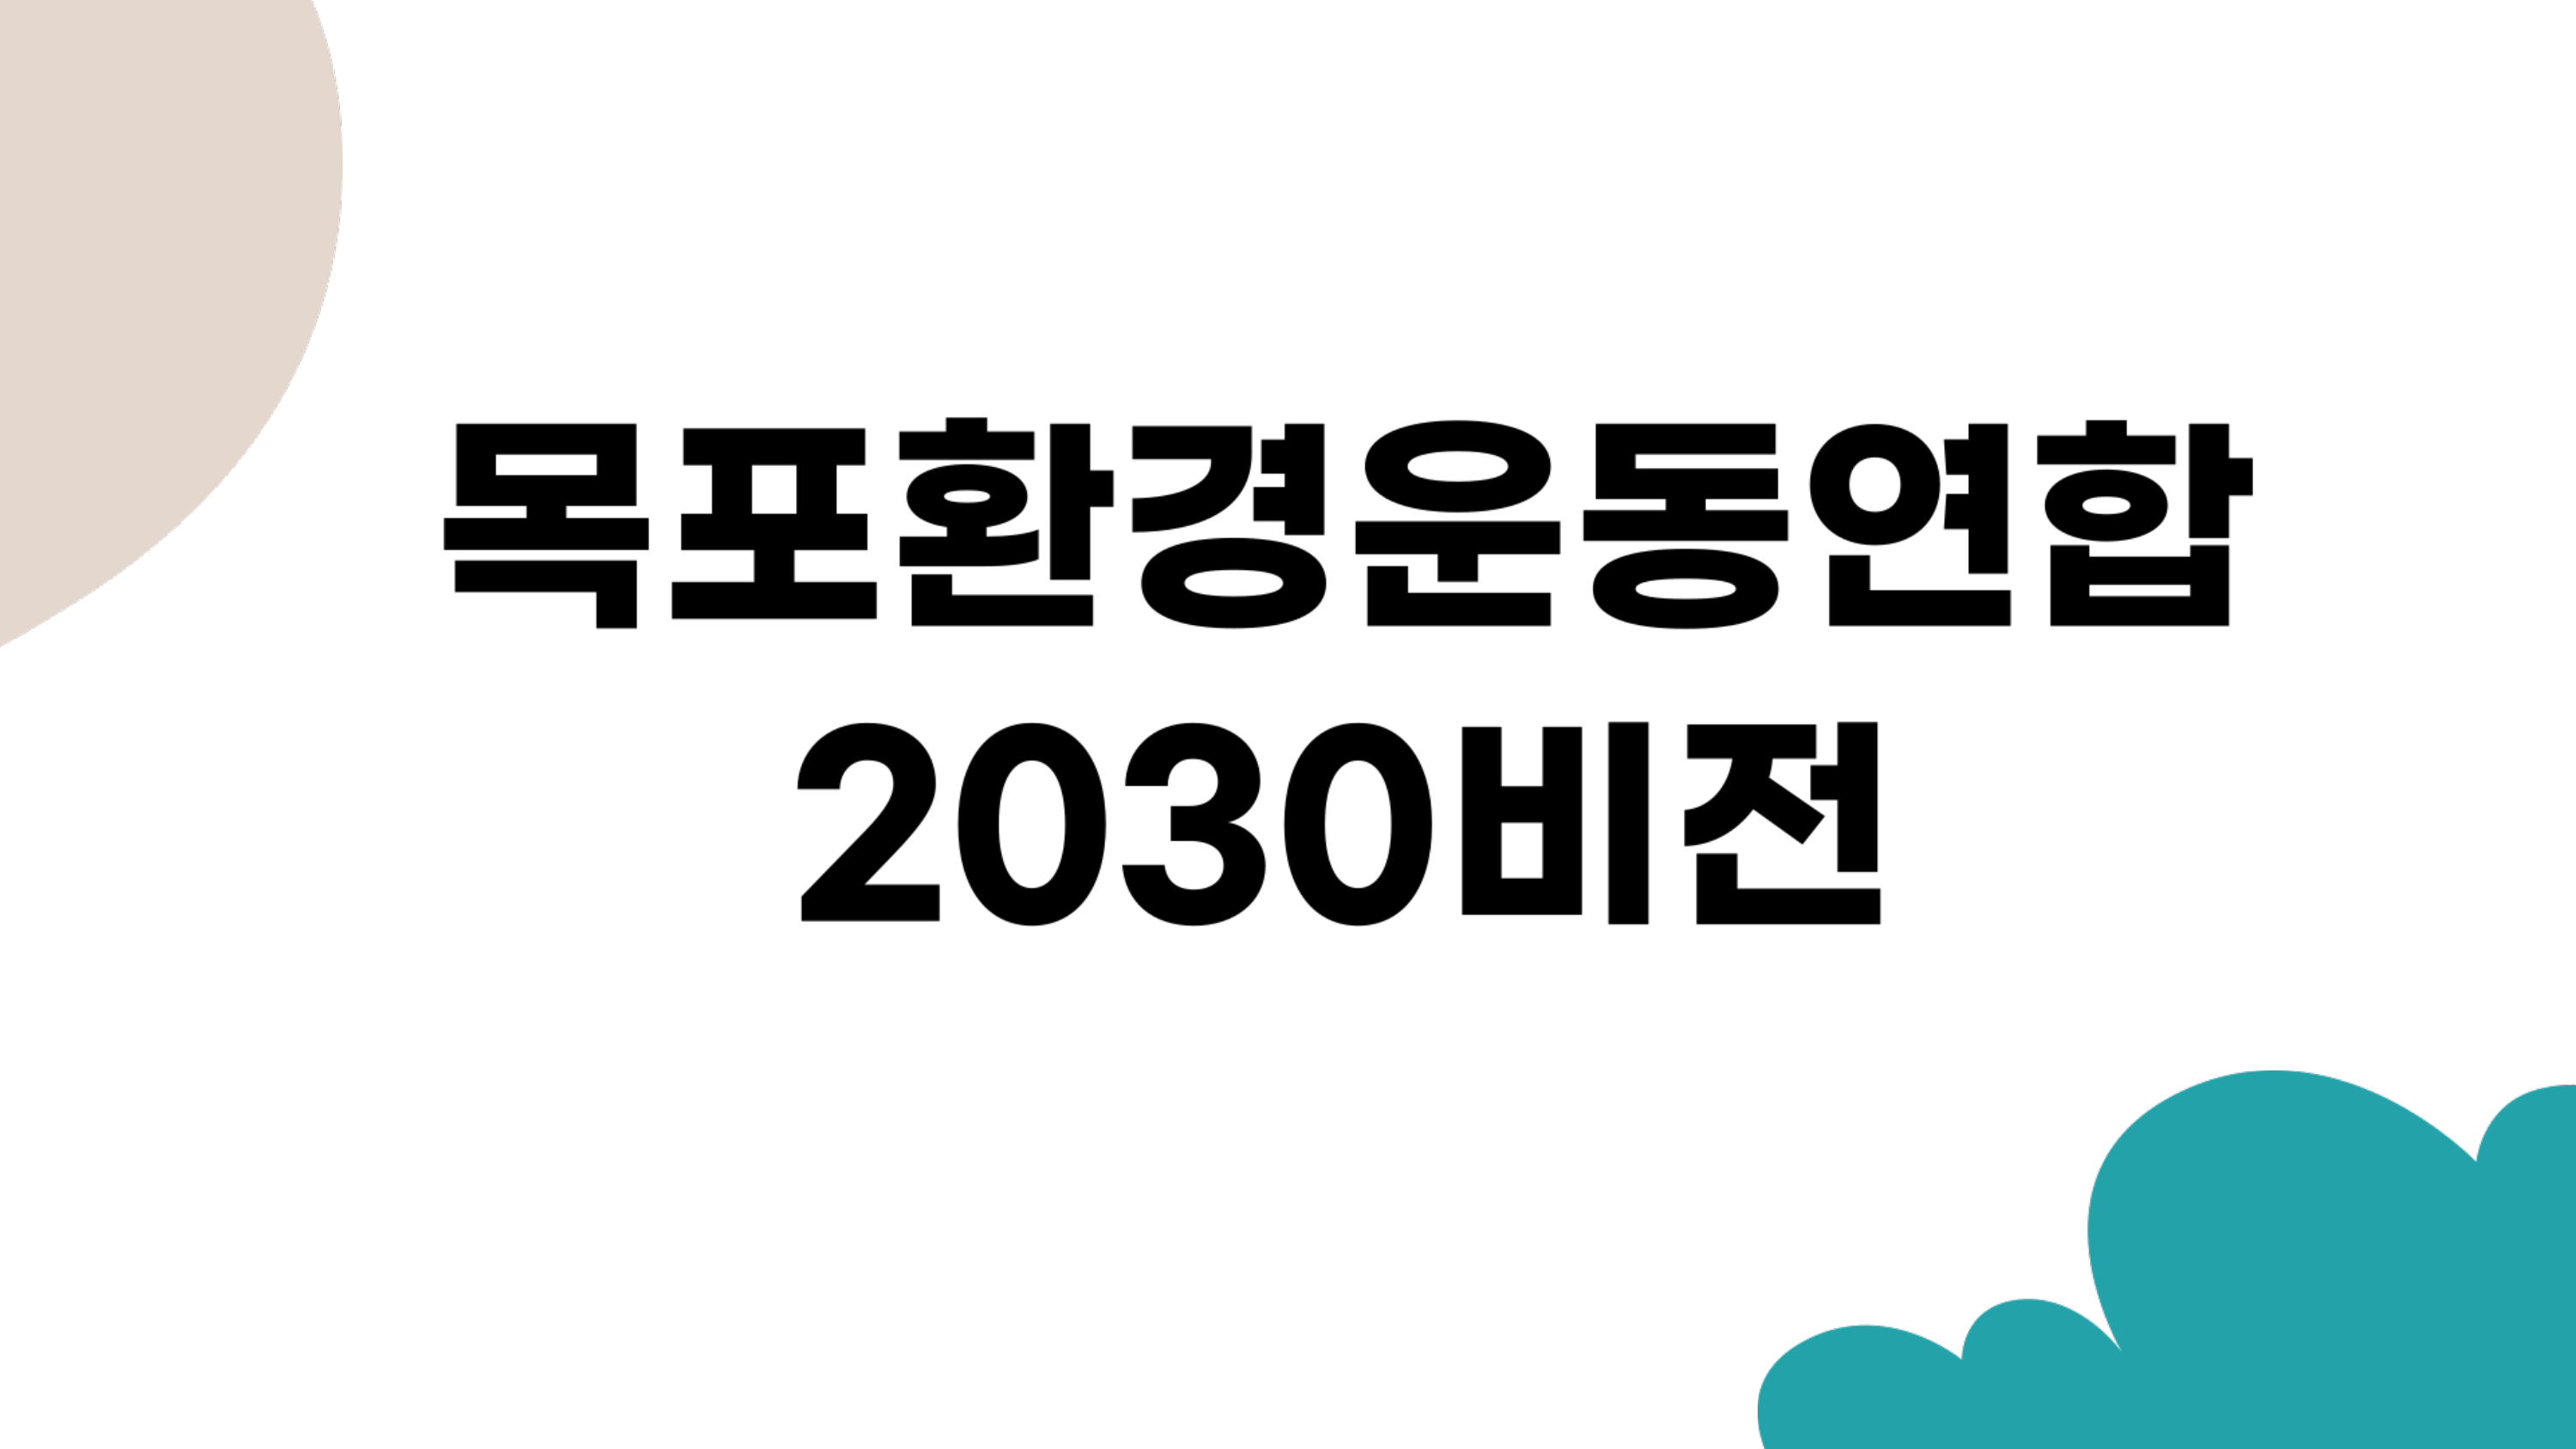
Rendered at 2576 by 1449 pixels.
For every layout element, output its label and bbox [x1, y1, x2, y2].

text_box [0, 0, 343, 682]
picture [281, 278, 2535, 1175]
text_box [1757, 1070, 2576, 1449]
